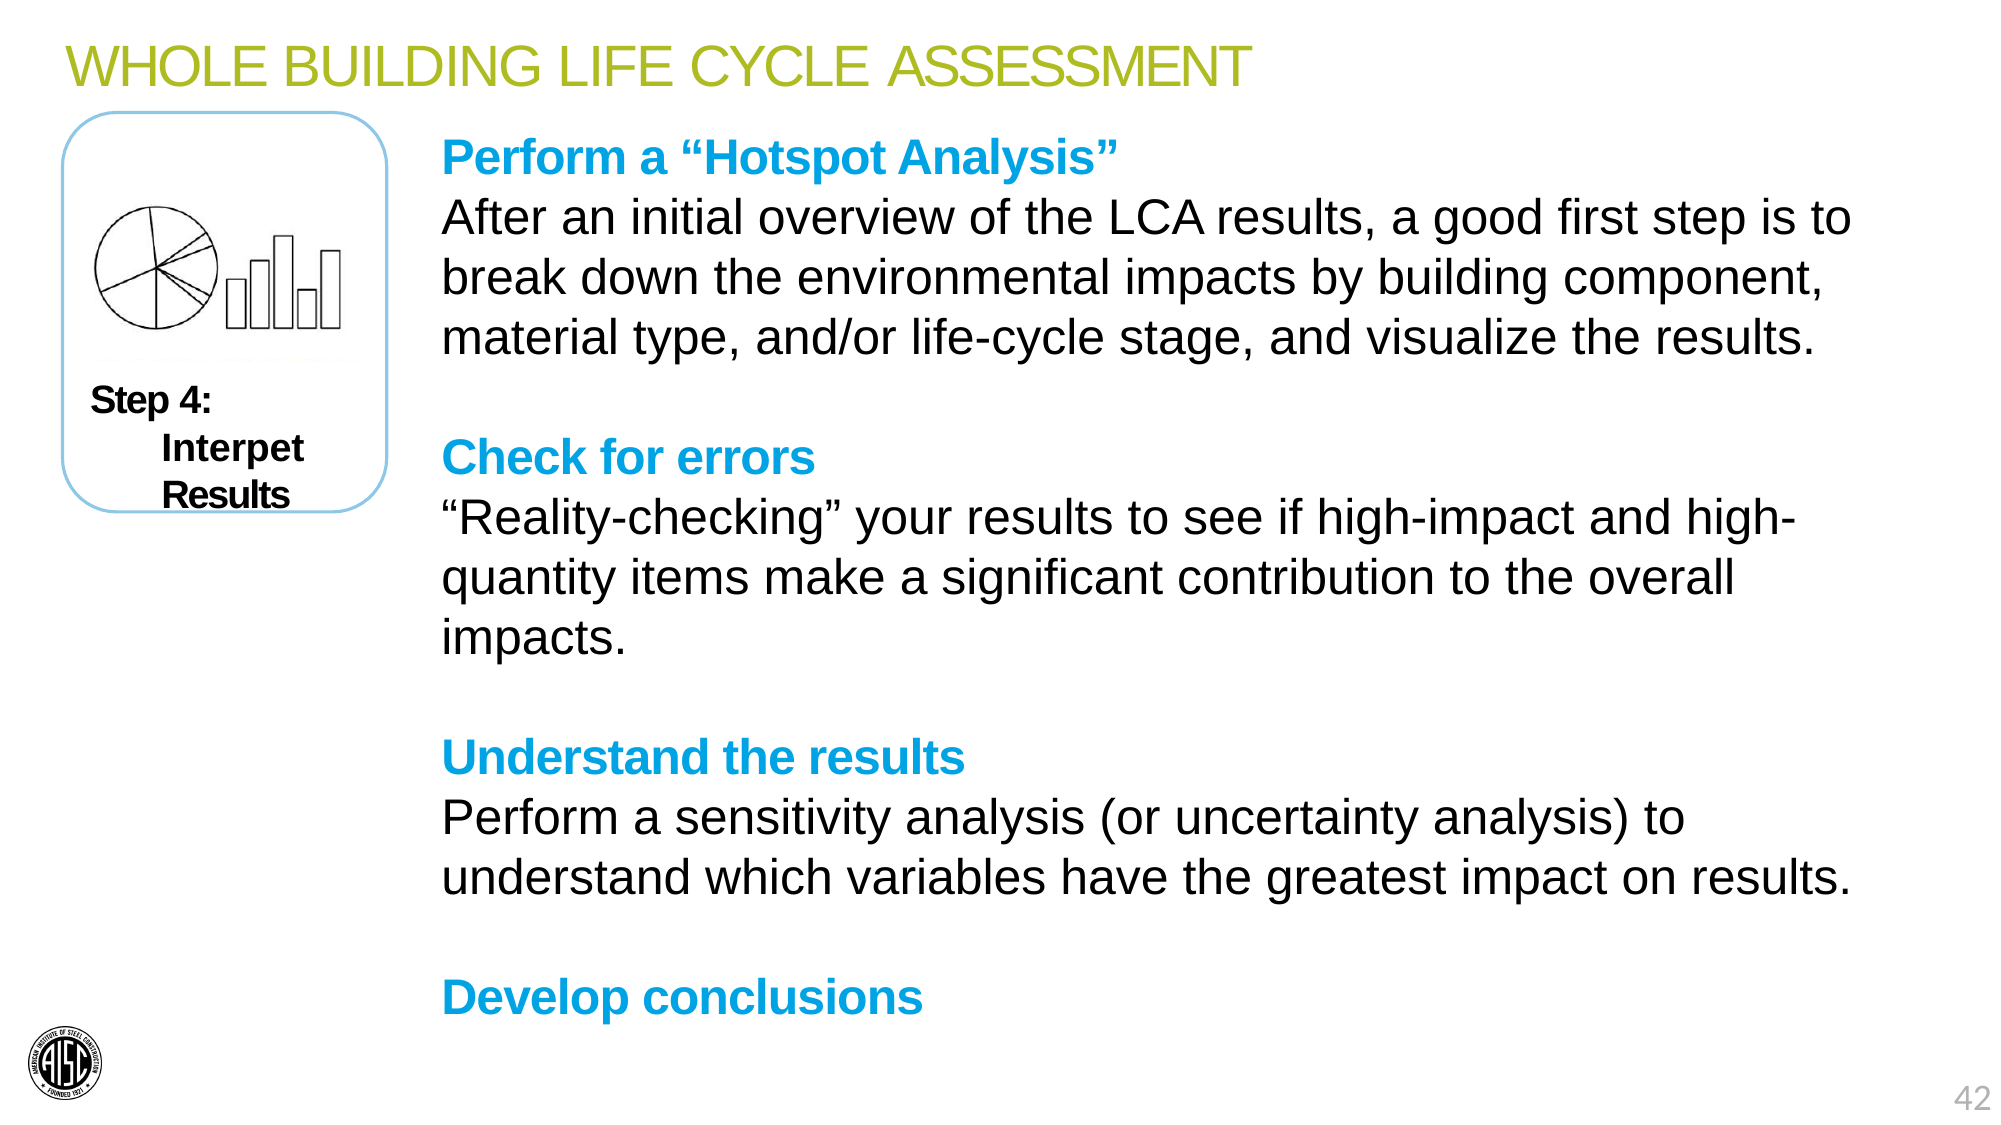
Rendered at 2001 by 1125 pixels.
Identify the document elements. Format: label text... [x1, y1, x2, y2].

text_box [62, 112, 387, 512]
slide_number 42 [1736, 1072, 1992, 1125]
text_box [363, 467, 387, 512]
picture [27, 1026, 102, 1101]
text_box WHOLE BUILDING LIFE CYCLE ASSESSMENT [63, 25, 1291, 98]
text_box [63, 471, 88, 512]
text_box Step 4: Interpet Results [88, 504, 363, 517]
text_box Perform a “Hotspot Analysis” After an initial overview of the LCA results, a good first step is to break down the environmental impacts by building component, material type, and/or life-cycle stage, and visualize the results. Check for errors “Reality-checking” your results to see if high-impact and high-quantity items make a significant contribution to the overall impacts. Understand the results Perform a sensitivity analysis (or uncertainty analysis) to understand which variables have the greatest impact on results. Develop conclusions [426, 116, 1934, 1092]
